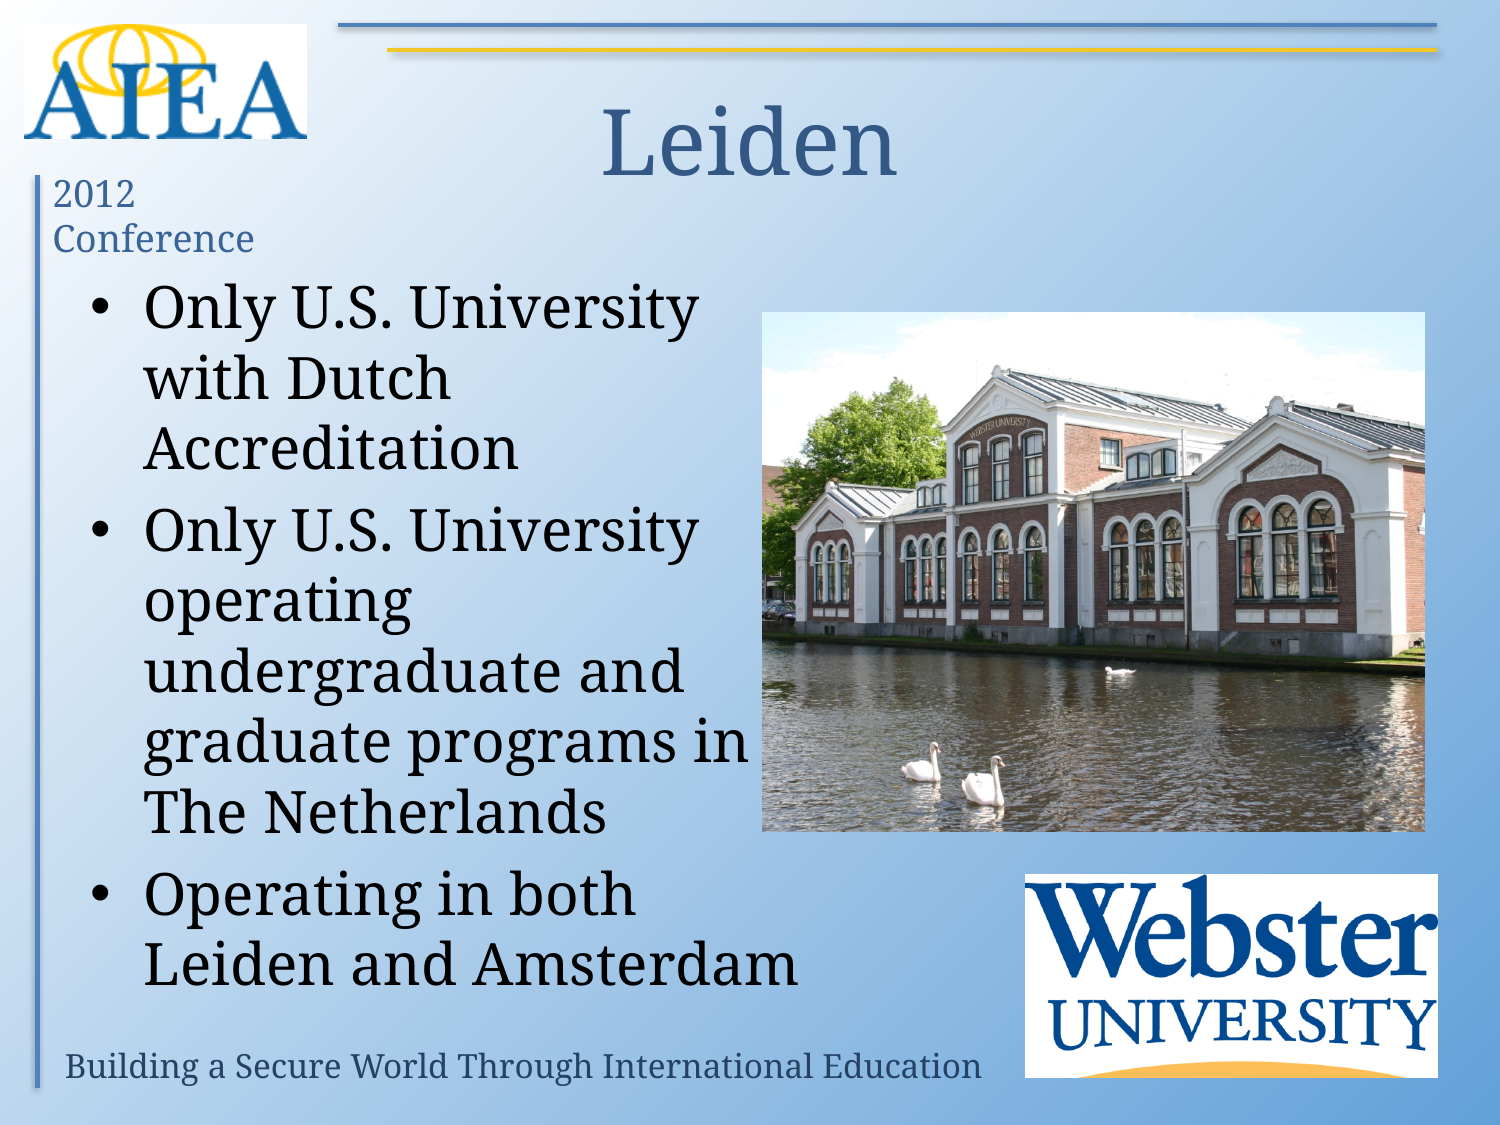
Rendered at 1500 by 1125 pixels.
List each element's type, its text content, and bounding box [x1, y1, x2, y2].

title Leiden [75, 45, 1425, 233]
picture [24, 24, 307, 139]
list Only U.S. University with Dutch Accreditation Only U.S. University operating undergraduate and graduate programs in The Netherlands Operating in both Leiden and Amsterdam [75, 262, 838, 1005]
picture [762, 312, 1426, 833]
picture [1024, 874, 1438, 1078]
